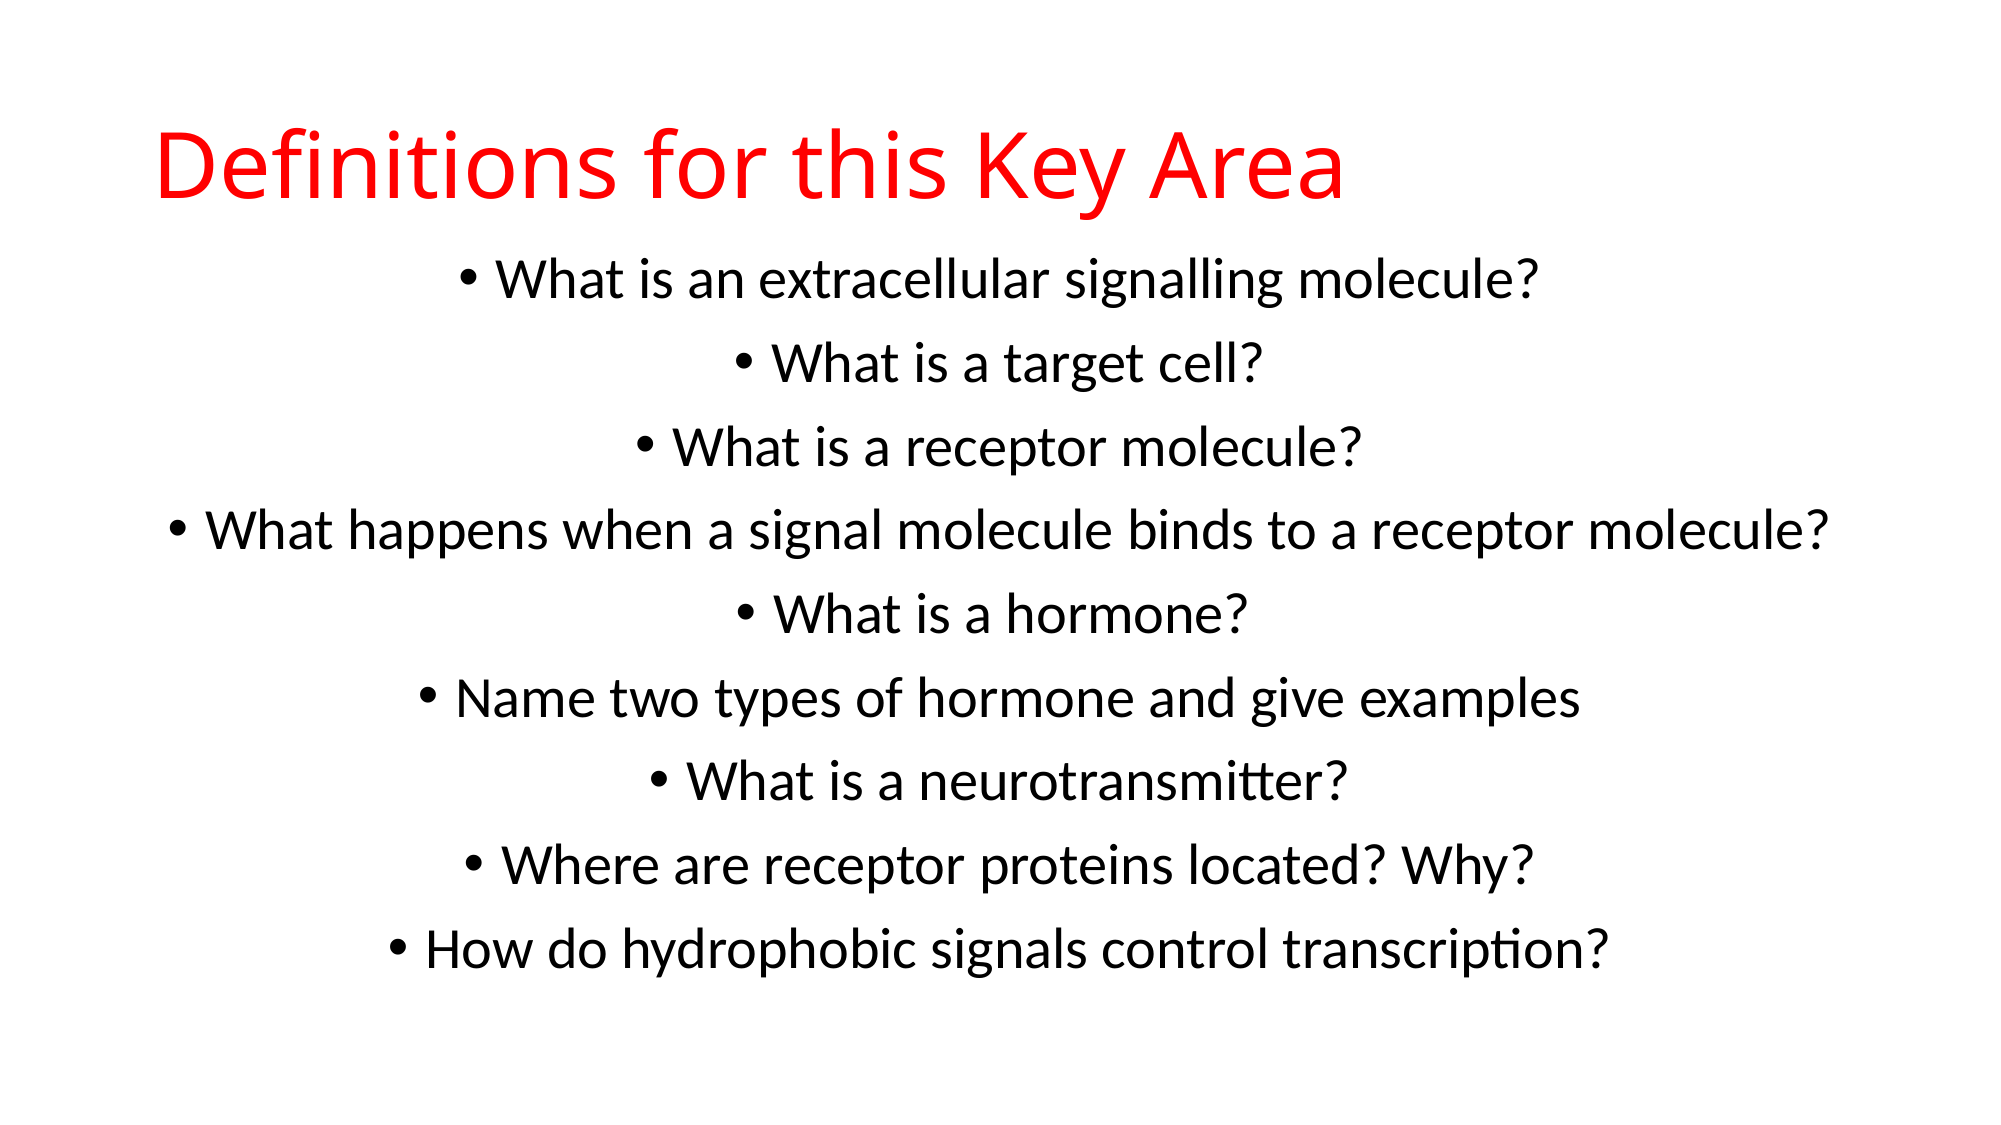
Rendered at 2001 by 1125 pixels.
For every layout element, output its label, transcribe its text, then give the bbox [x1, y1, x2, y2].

list What is an extracellular signalling molecule? What is a target cell? What is a receptor molecule? What happens when a signal molecule binds to a receptor molecule? What is a hormone? Name two types of hormone and give examples What is a neurotransmitter? Where are receptor proteins located? Why? How do hydrophobic signals control transcription? [137, 241, 1863, 1014]
title Definitions for this Key Area [137, 59, 1863, 241]
